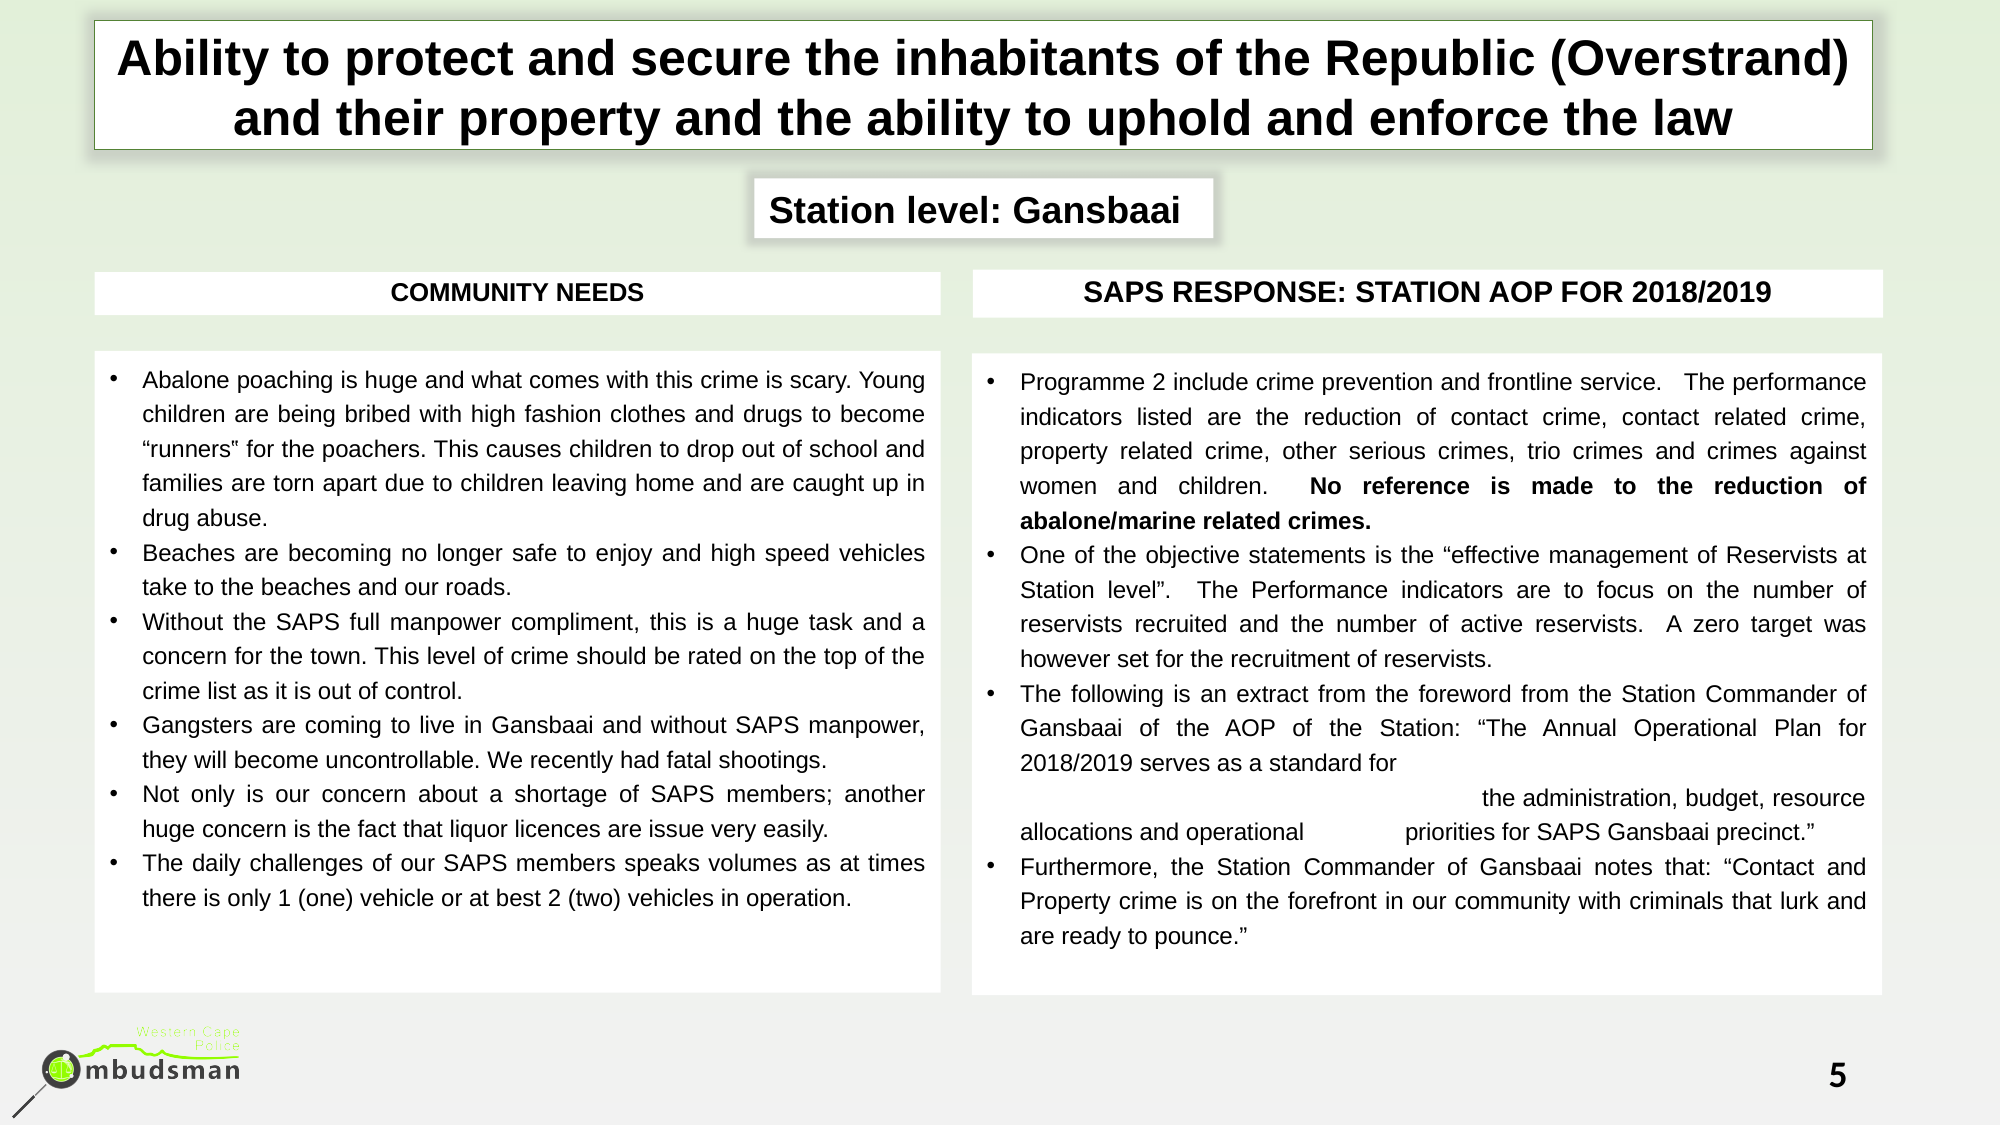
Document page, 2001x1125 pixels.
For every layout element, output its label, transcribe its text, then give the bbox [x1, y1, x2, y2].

list Programme 2 include crime prevention and frontline service. The performance indicators listed are the reduction of contact crime, contact related crime, property related crime, other serious crimes, trio crimes and crimes against women and children. No reference is made to the reduction of abalone/marine related crimes. One of the objective statements is the “effective management of Reservists at Station level”. The Performance indicators are to focus on the number of reservists recruited and the number of active reservists. A zero target was however set for the recruitment of reservists. The following is an extract from the foreword from the Station Commander of Gansbaai of the AOP of the Station: “The Annual Operational Plan for 2018/2019 serves as a standard for the administration, budget, resource allocations and operational priorities for SAPS Gansbaai precinct.” Furthermore, the Station Commander of Gansbaai notes that: “Contact and Property crime is on the forefront in our community with criminals that lurk and are ready to pounce.” [971, 353, 1883, 996]
slide_number 5 [1412, 1042, 1863, 1103]
text_box Station level: Gansbaai [754, 178, 1214, 239]
list COMMUNITY NEEDS [94, 272, 941, 316]
list SAPS RESPONSE: STATION AOP FOR 2018/2019 [972, 269, 1884, 318]
picture [0, 1015, 251, 1125]
text_box Ability to protect and secure the inhabitants of the Republic (Overstrand) and their property and the ability to uphold and enforce the law [94, 20, 1873, 150]
text_box [185, 738, 1760, 815]
list Abalone poaching is huge and what comes with this crime is scary. Young children are being bribed with high fashion clothes and drugs to become “runners‟ for the poachers. This causes children to drop out of school and families are torn apart due to children leaving home and are caught up in drug abuse. Beaches are becoming no longer safe to enjoy and high speed vehicles take to the beaches and our roads. Without the SAPS full manpower compliment, this is a huge task and a concern for the town. This level of crime should be rated on the top of the crime list as it is out of control. Gangsters are coming to live in Gansbaai and without SAPS manpower, they will become uncontrollable. We recently had fatal shootings. Not only is our concern about a shortage of SAPS members; another huge concern is the fact that liquor licences are issue very easily. The daily challenges of our SAPS members speaks volumes as at times there is only 1 (one) vehicle or at best 2 (two) vehicles in operation. [94, 350, 941, 993]
